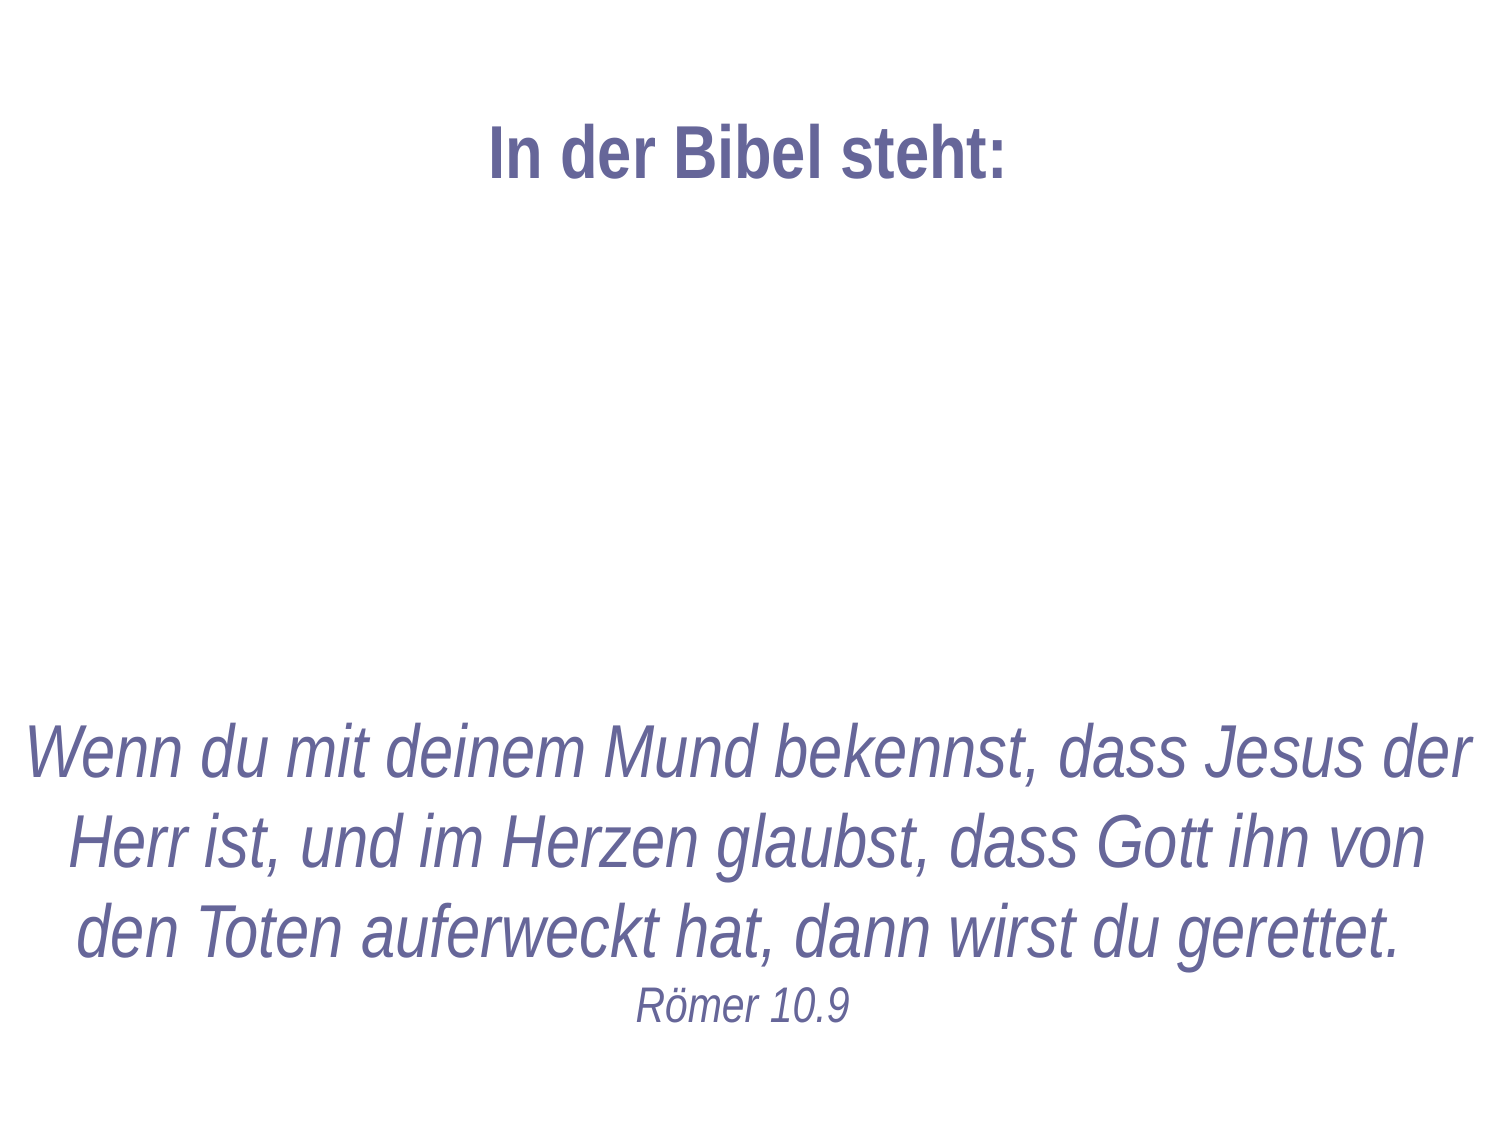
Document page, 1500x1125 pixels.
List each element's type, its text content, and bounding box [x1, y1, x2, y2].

title In der Bibel steht: [46, 54, 1451, 243]
text_box Wenn du mit deinem Mund bekennst, dass Jesus der Herr ist, und im Herzen glaubst, dass Gott ihn von den Toten auferweckt hat, dann wirst du gerettet. Römer 10.9 [0, 609, 1500, 1125]
